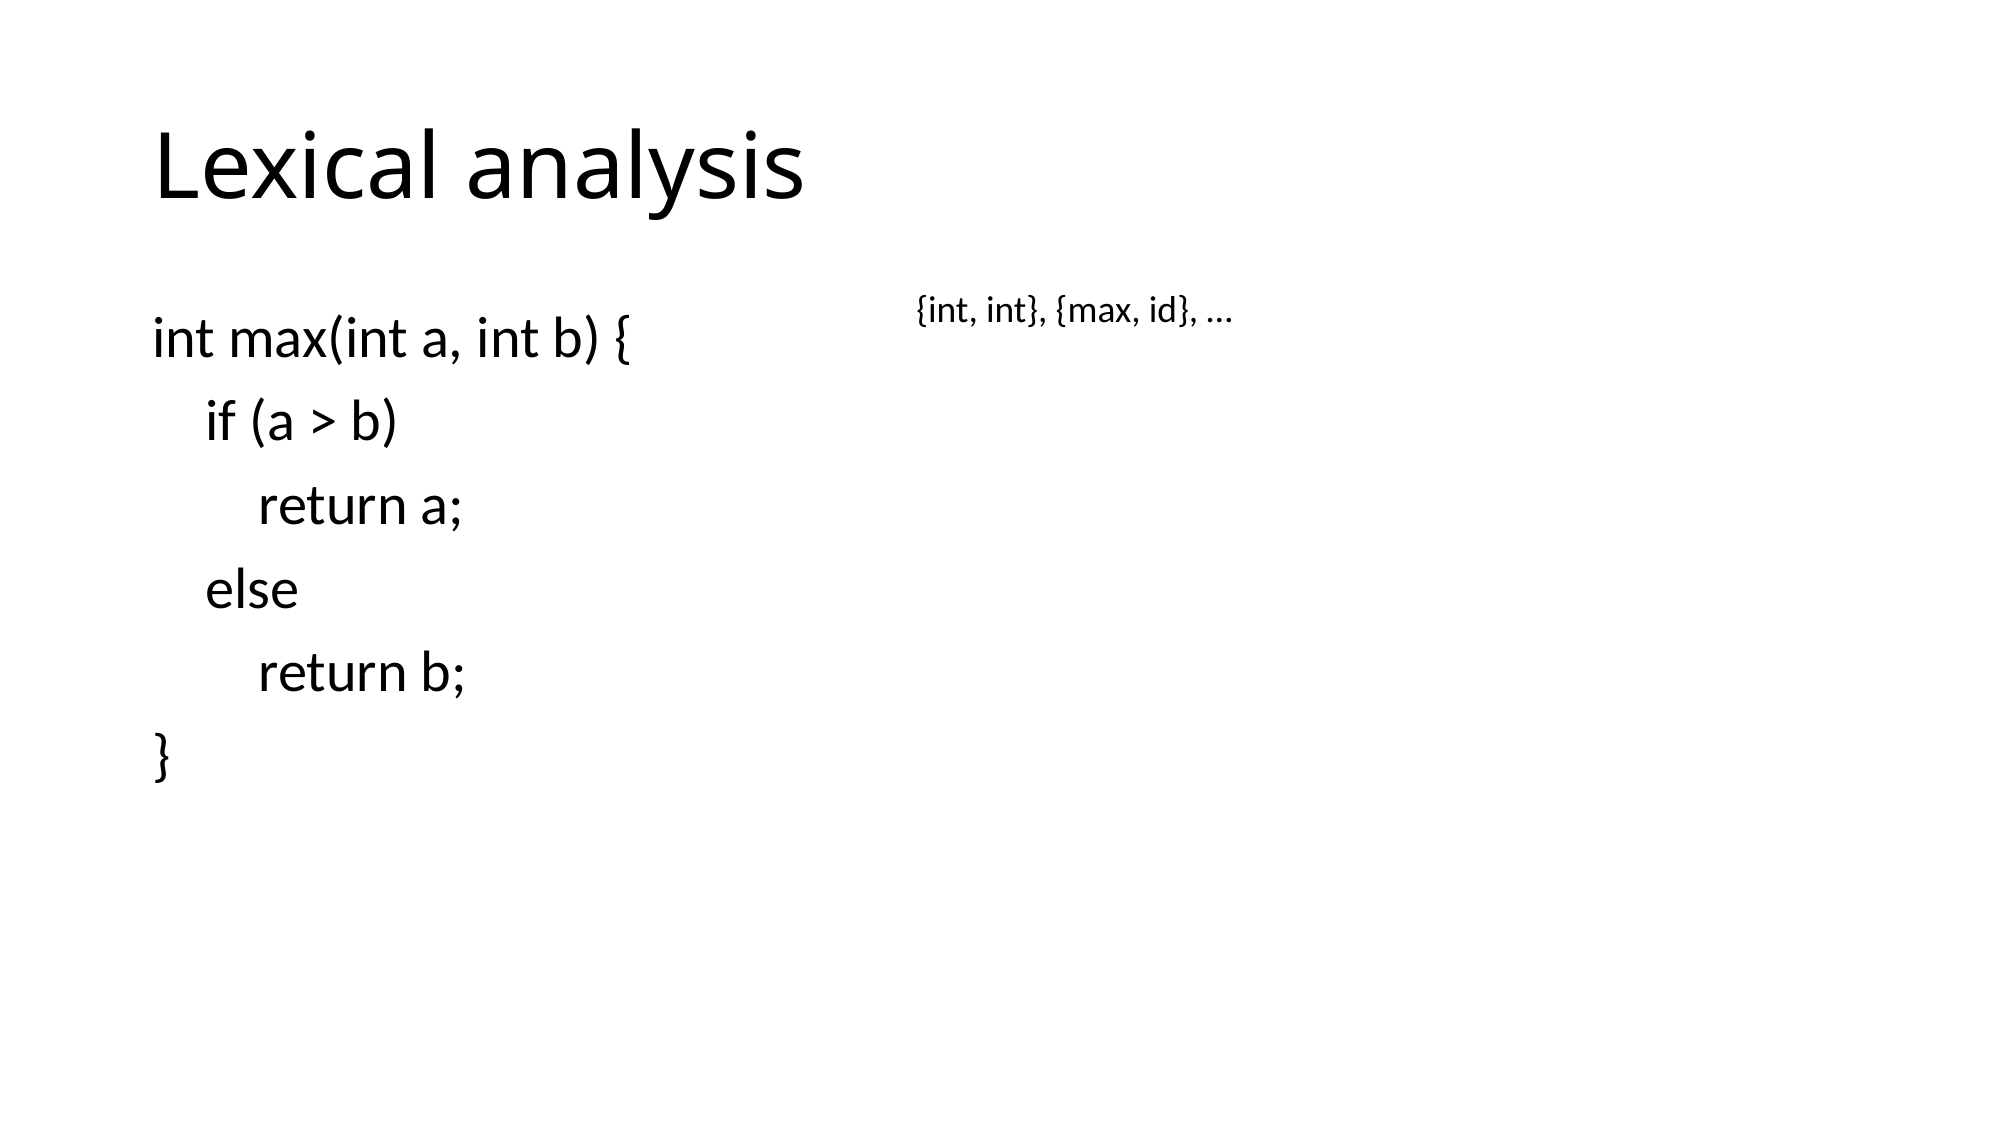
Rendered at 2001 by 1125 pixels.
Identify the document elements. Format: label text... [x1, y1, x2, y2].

title Lexical analysis [137, 59, 1863, 278]
text_box {int, int}, {max, id}, … [901, 277, 1898, 337]
list int max(int a, int b) { if (a > b) return a; else return b; } [137, 299, 1863, 1014]
